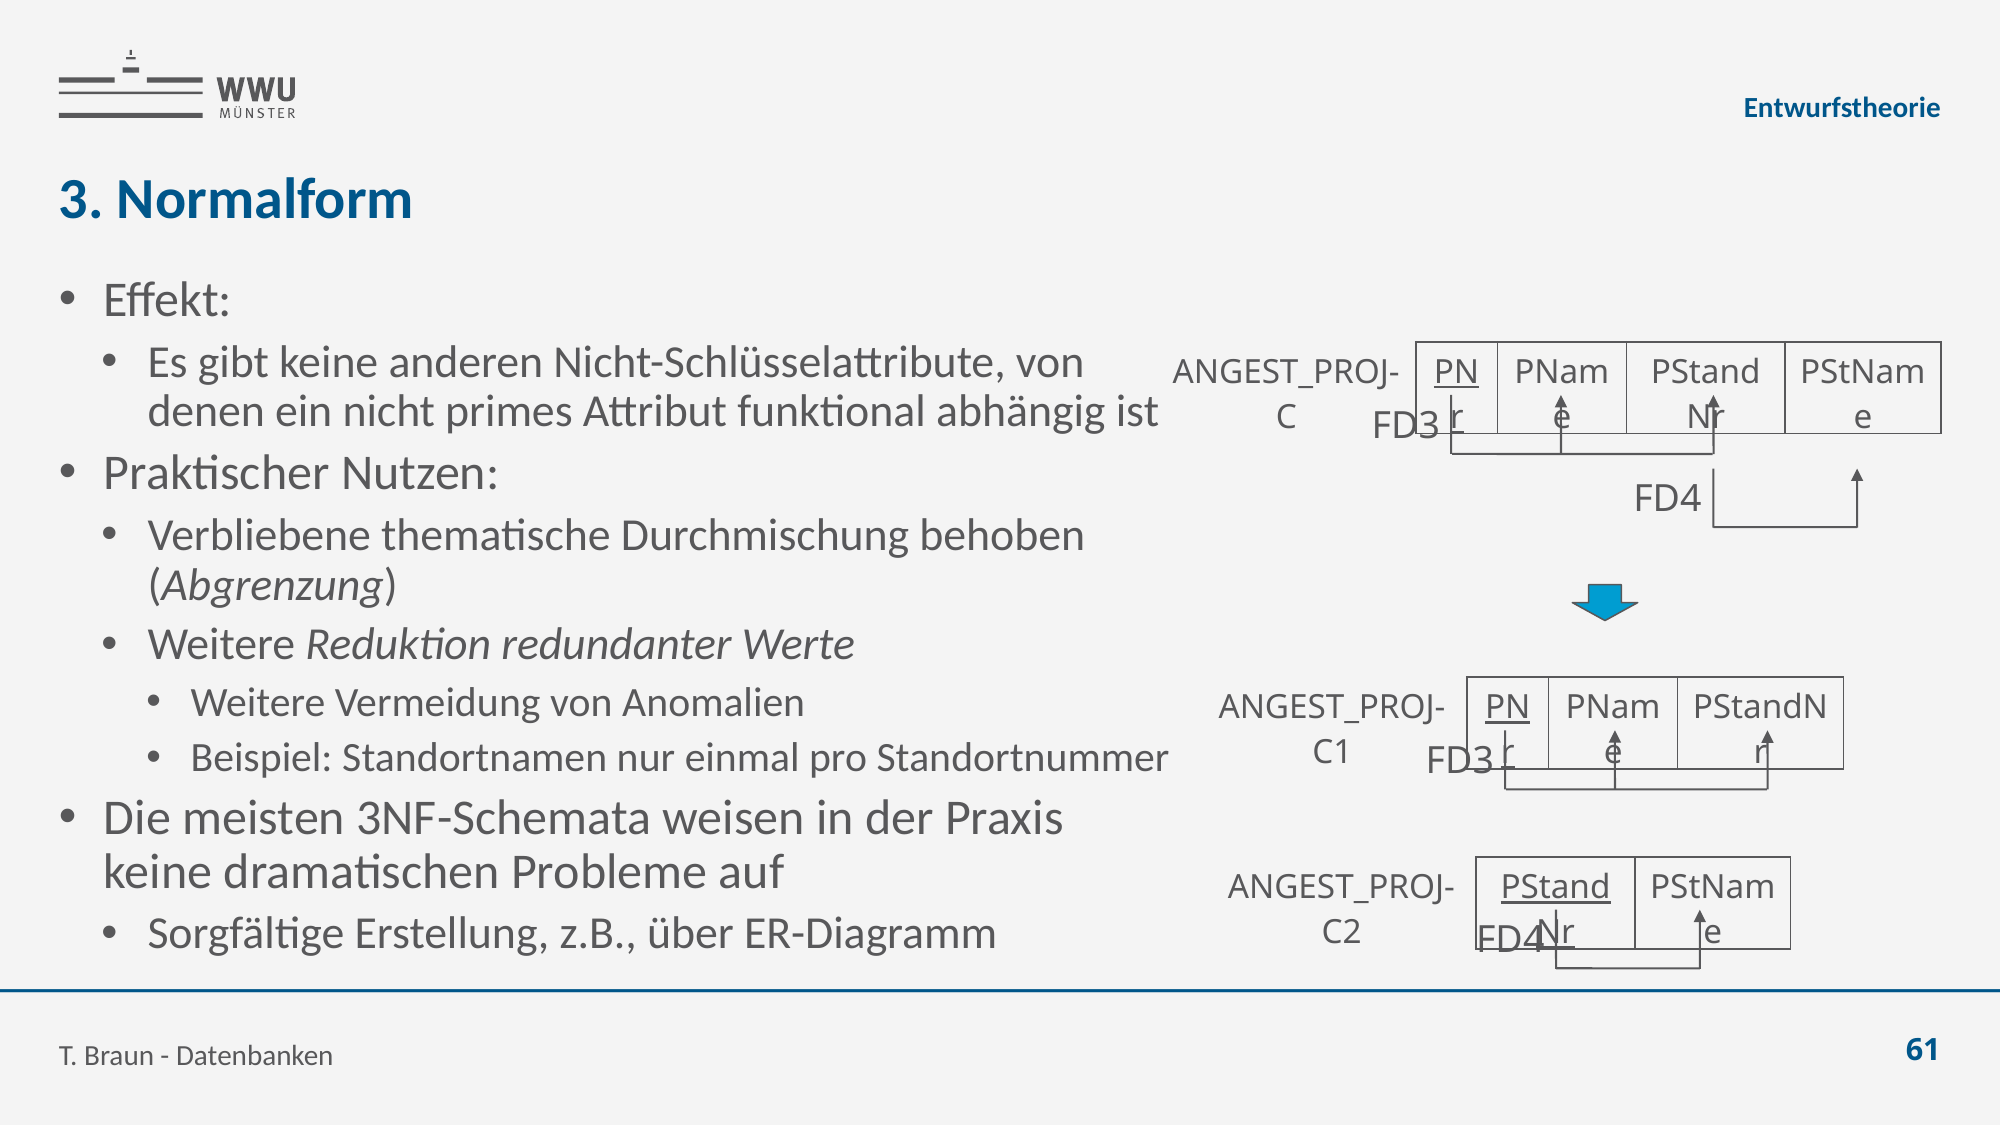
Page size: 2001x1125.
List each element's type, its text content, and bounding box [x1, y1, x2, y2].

table_header PName [1498, 343, 1626, 393]
text_box [1572, 584, 1638, 621]
slide_number Entwurfstheorie [589, 63, 1941, 123]
table_header PStandNr [1627, 343, 1784, 433]
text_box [1360, 393, 1714, 454]
footer T. Braun - Datenbanken [58, 1012, 1440, 1072]
list Effekt: Es gibt keine anderen Nicht-Schlüsselattribute, von denen ein nicht primes Attribut funktional abhängig ist Praktischer Nutzen: Verbliebene thematische Durchmischung behoben (Abgrenzung) Weitere Reduktion redundanter Werte Weitere Vermeidung von Anomalien Beispiel: Standortnamen nur einmal pro Standortnummer Die meisten 3NF-Schemata weisen in der Praxis keine dramatischen Probleme auf Sorgfältige Erstellung, z.B., über ER-Diagramm [58, 273, 1177, 969]
slide_number 61 [1822, 1012, 1941, 1072]
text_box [1414, 728, 1768, 790]
table_header PNr [1468, 678, 1548, 728]
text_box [1622, 466, 1858, 528]
table_header ANGEST_PROJ-C [1157, 342, 1415, 433]
table_header PStandNr [1477, 858, 1634, 907]
table_header ANGEST_PROJ-C2 [1207, 857, 1475, 949]
table_header PNr [1417, 343, 1497, 393]
table_header PName [1549, 678, 1677, 728]
title 3. Normalform [58, 148, 1941, 243]
table_header PStandNr [1678, 678, 1843, 768]
table_header PStName [1786, 343, 1940, 433]
table_header ANGEST_PROJ-C1 [1197, 677, 1466, 769]
table_header PStName [1636, 858, 1790, 948]
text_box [1465, 907, 1700, 969]
